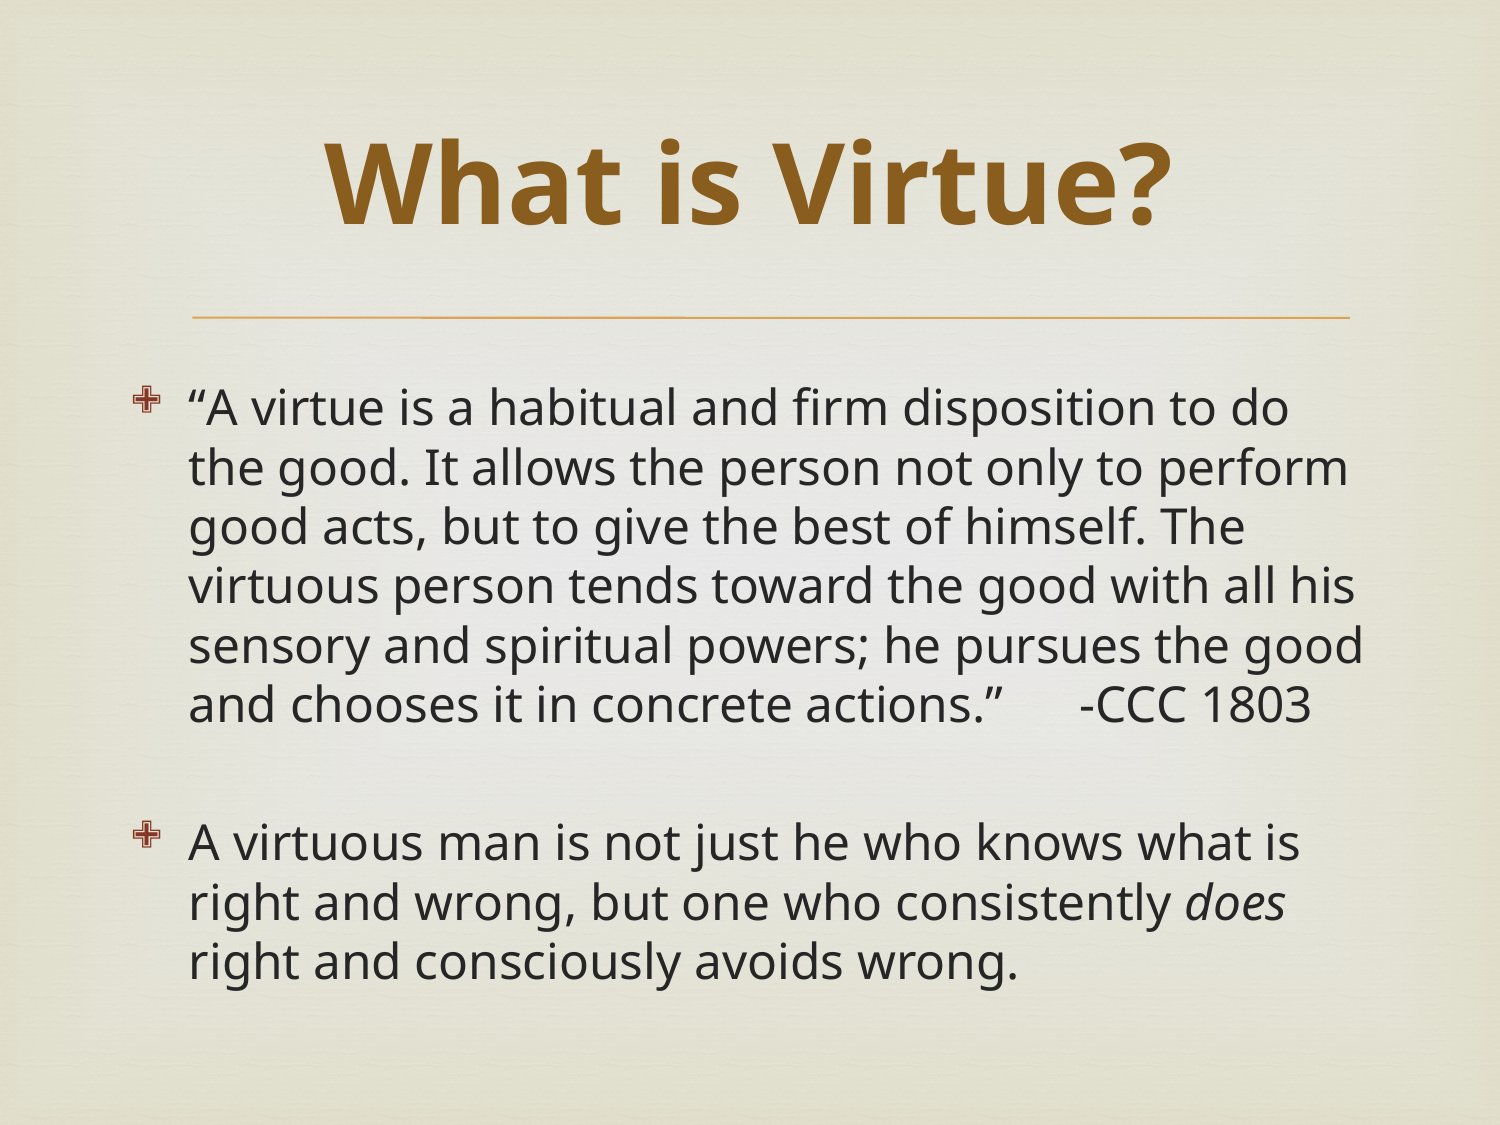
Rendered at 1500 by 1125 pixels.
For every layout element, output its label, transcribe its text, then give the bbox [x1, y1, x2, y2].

title What is Virtue? [112, 93, 1386, 267]
list “A virtue is a habitual and firm disposition to do the good. It allows the person not only to perform good acts, but to give the best of himself. The virtuous person tends toward the good with all his sensory and spiritual powers; he pursues the good and chooses it in concrete actions.” -CCC 1803 A virtuous man is not just he who knows what is right and wrong, but one who consistently does right and consciously avoids wrong. [114, 368, 1386, 1006]
